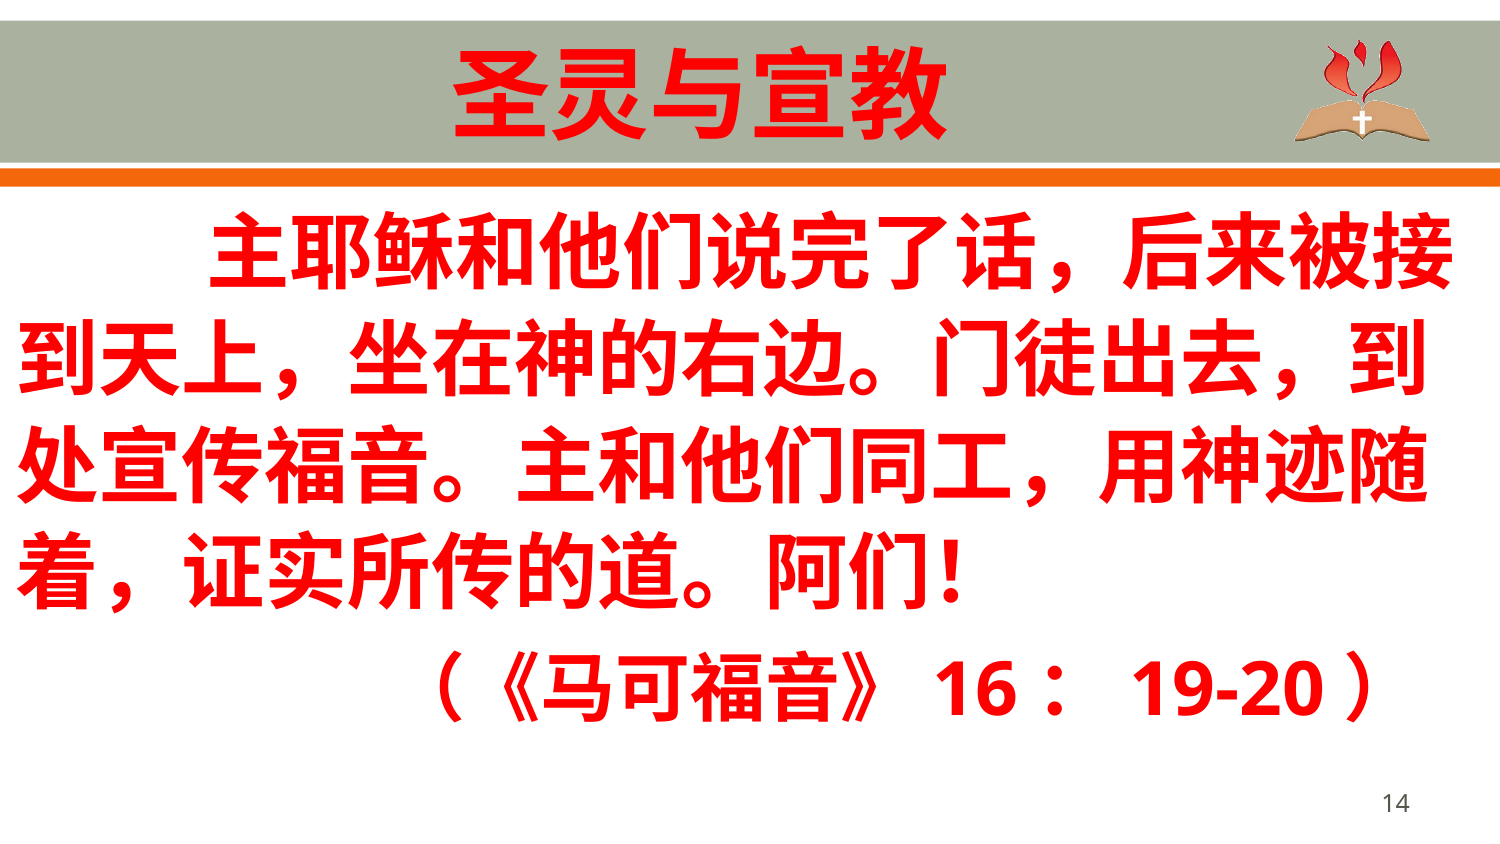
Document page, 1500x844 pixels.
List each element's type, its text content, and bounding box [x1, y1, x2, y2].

picture [1289, 35, 1434, 144]
title 圣灵与宣教 [0, 146, 1400, 184]
slide_number 14 [1074, 782, 1425, 827]
list 主耶稣和他们说完了话，后来被接到天上，坐在神的右边。门徒出去，到处宣传福音。主和他们同工，用神迹随着，证实所传的道。阿们！ （《马可福音》16：19-20） [0, 184, 1500, 844]
